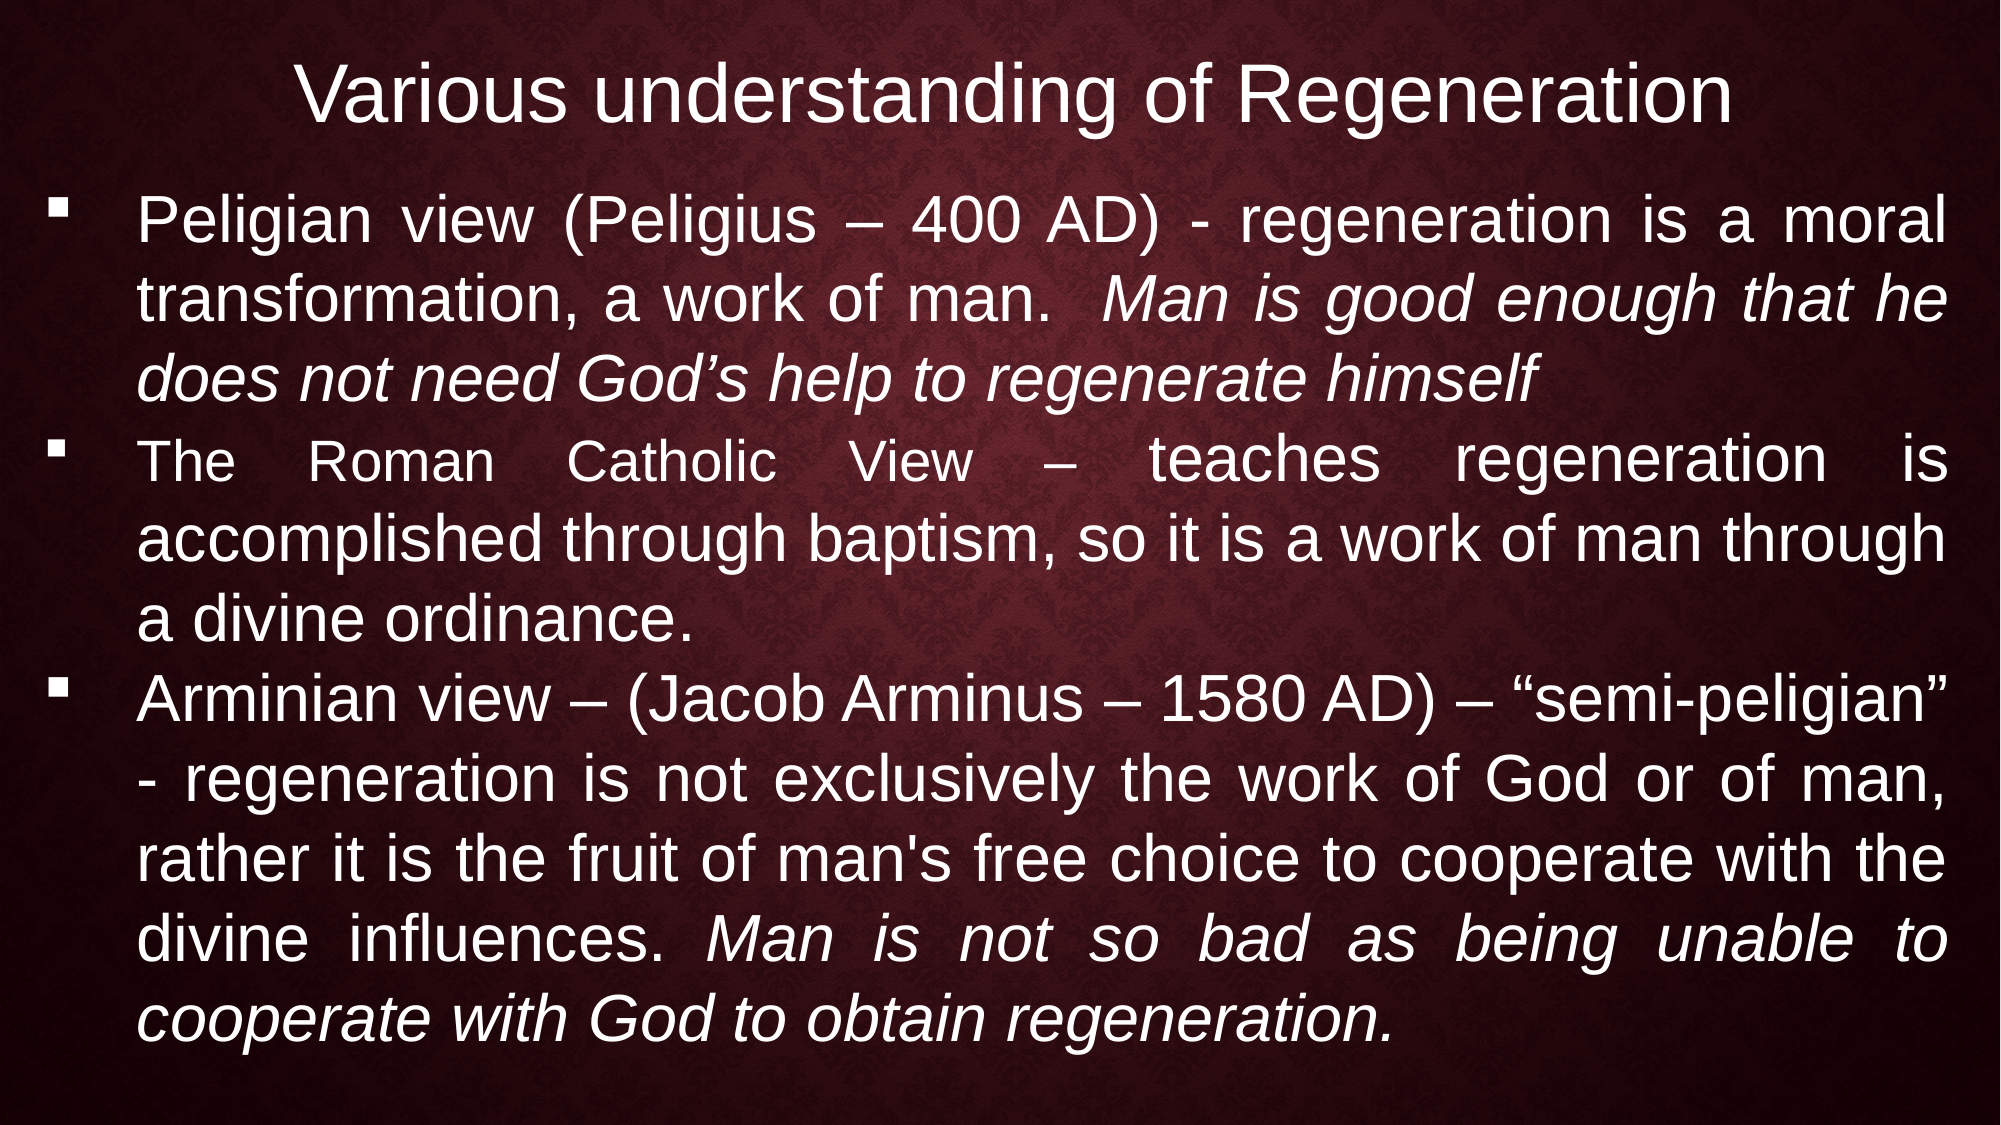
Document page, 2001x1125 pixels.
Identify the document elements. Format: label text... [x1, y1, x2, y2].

text_box Various understanding of Regeneration [55, 31, 1974, 146]
text_box Peligian view (Peligius – 400 AD) - regeneration is a moral transformation, a work of man. Man is good enough that he does not need God’s help to regenerate himself The Roman Catholic View – teaches regeneration is accomplished through baptism, so it is a work of man through a divine ordinance. Arminian view – (Jacob Arminus – 1580 AD) – “semi-peligian” - regeneration is not exclusively the work of God or of man, rather it is the fruit of man's free choice to cooperate with the divine influences. Man is not so bad as being unable to cooperate with God to obtain regeneration. [28, 167, 1965, 1063]
